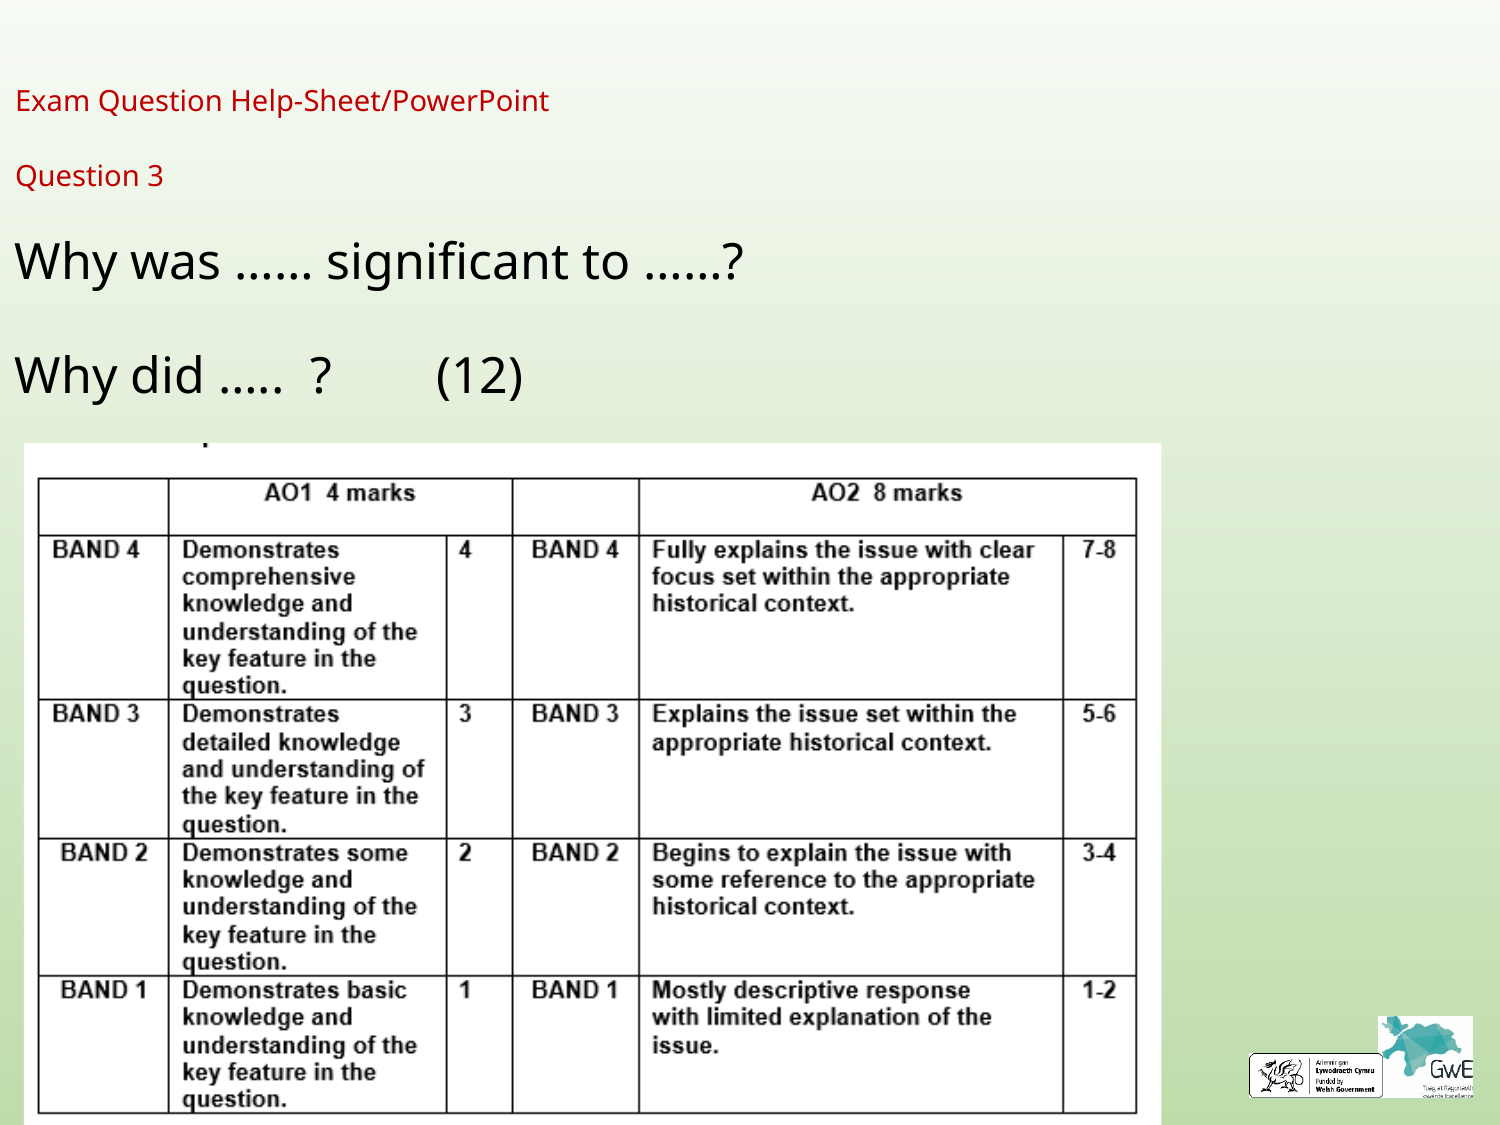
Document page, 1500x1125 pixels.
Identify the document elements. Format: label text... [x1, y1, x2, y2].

picture [23, 443, 1162, 1125]
title Exam Question Help-Sheet/PowerPoint Question 3 [0, 71, 1350, 213]
text_box Why was …… significant to ……? Why did ….. ? (12) [0, 213, 1473, 664]
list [1378, 1016, 1473, 1099]
picture [1249, 1053, 1383, 1098]
